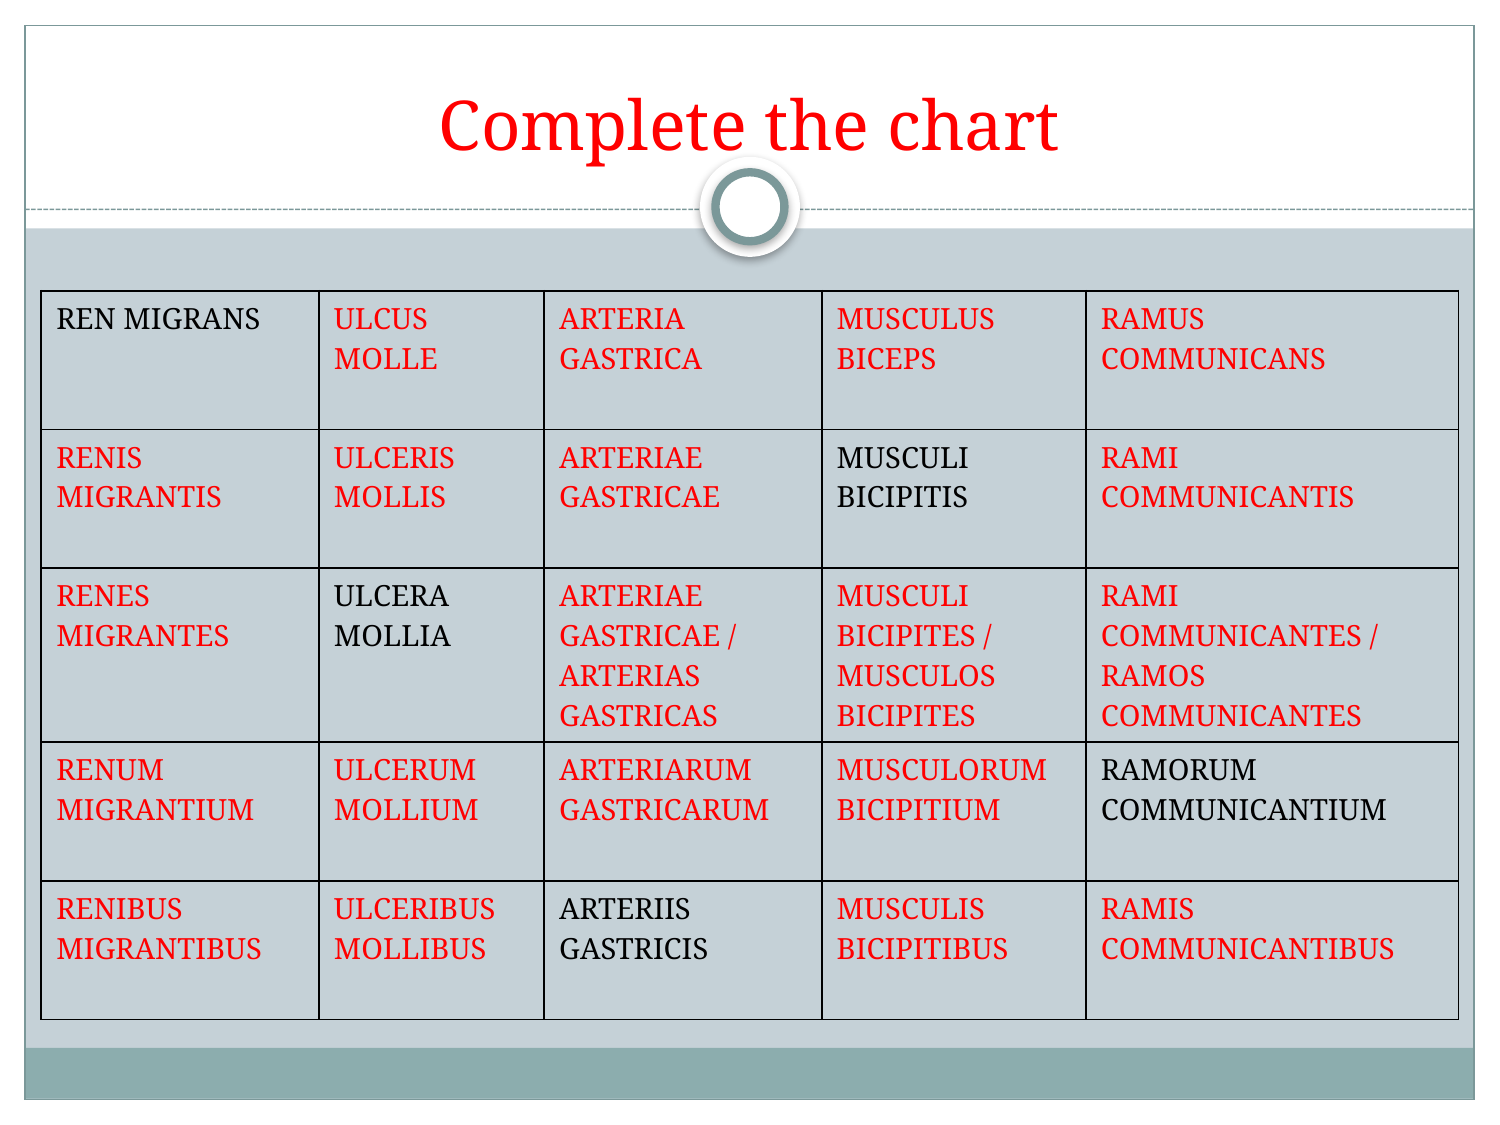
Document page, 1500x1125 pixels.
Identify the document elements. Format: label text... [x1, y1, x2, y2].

table_cell ULCERA MOLLIA [320, 569, 543, 741]
table_header MUSCULUS BICEPS [823, 292, 1085, 429]
table_cell ARTERIIS GASTRICIS [545, 882, 821, 1019]
table_cell MUSCULORUM BICIPITIUM [823, 743, 1085, 880]
table_cell RAMORUM COMMUNICANTIUM [1087, 743, 1458, 880]
table_cell RAMIS COMMUNICANTIBUS [1087, 882, 1458, 1019]
title Complete the chart [75, 66, 1425, 273]
table_cell ARTERIAE GASTRICAE / ARTERIAS GASTRICAS [545, 569, 821, 741]
table_cell ARTERIARUM GASTRICARUM [545, 743, 821, 880]
table_header ULCUS MOLLE [320, 292, 543, 429]
table_header REN MIGRANS [42, 292, 318, 429]
table_header ARTERIA GASTRICA [545, 292, 821, 429]
table_header RAMUS COMMUNICANS [1087, 292, 1458, 429]
table_cell MUSCULIS BICIPITIBUS [823, 882, 1085, 1019]
table_cell RENIBUS MIGRANTIBUS [42, 882, 318, 1019]
table_cell RAMI COMMUNICANTIS [1087, 430, 1458, 567]
table_cell RENIS MIGRANTIS [42, 430, 318, 567]
table_cell ULCERUM MOLLIUM [320, 743, 543, 880]
table_cell ULCERIBUS MOLLIBUS [320, 882, 543, 1019]
table_cell RENES MIGRANTES [42, 569, 318, 741]
table_cell ULCERIS MOLLIS [320, 430, 543, 567]
table_cell ARTERIAE GASTRICAE [545, 430, 821, 567]
table_cell MUSCULI BICIPITES / MUSCULOS BICIPITES [823, 569, 1085, 741]
table_cell MUSCULI BICIPITIS [823, 430, 1085, 567]
table_cell RAMI COMMUNICANTES / RAMOS COMMUNICANTES [1087, 569, 1458, 741]
table_cell RENUM MIGRANTIUM [42, 743, 318, 880]
